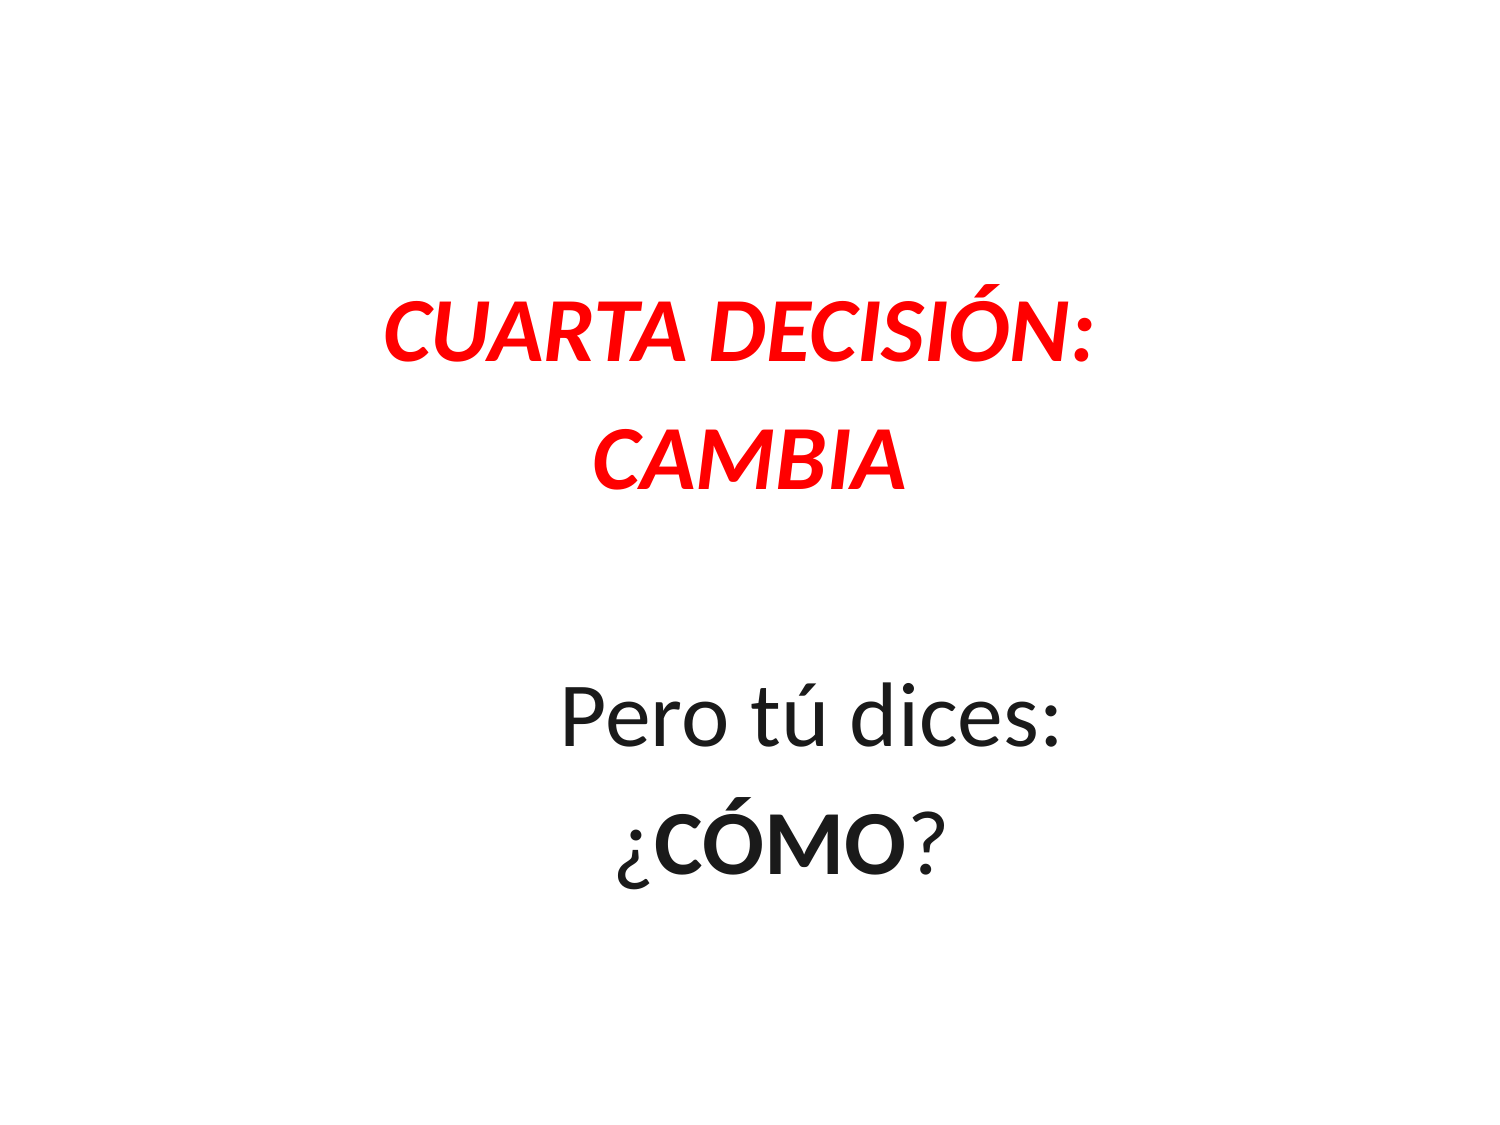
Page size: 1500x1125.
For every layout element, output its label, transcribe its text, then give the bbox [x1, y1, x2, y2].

list CUARTA DECISIÓN: CAMBIA Pero tú dices: ¿CÓMO? [75, 262, 1425, 1005]
